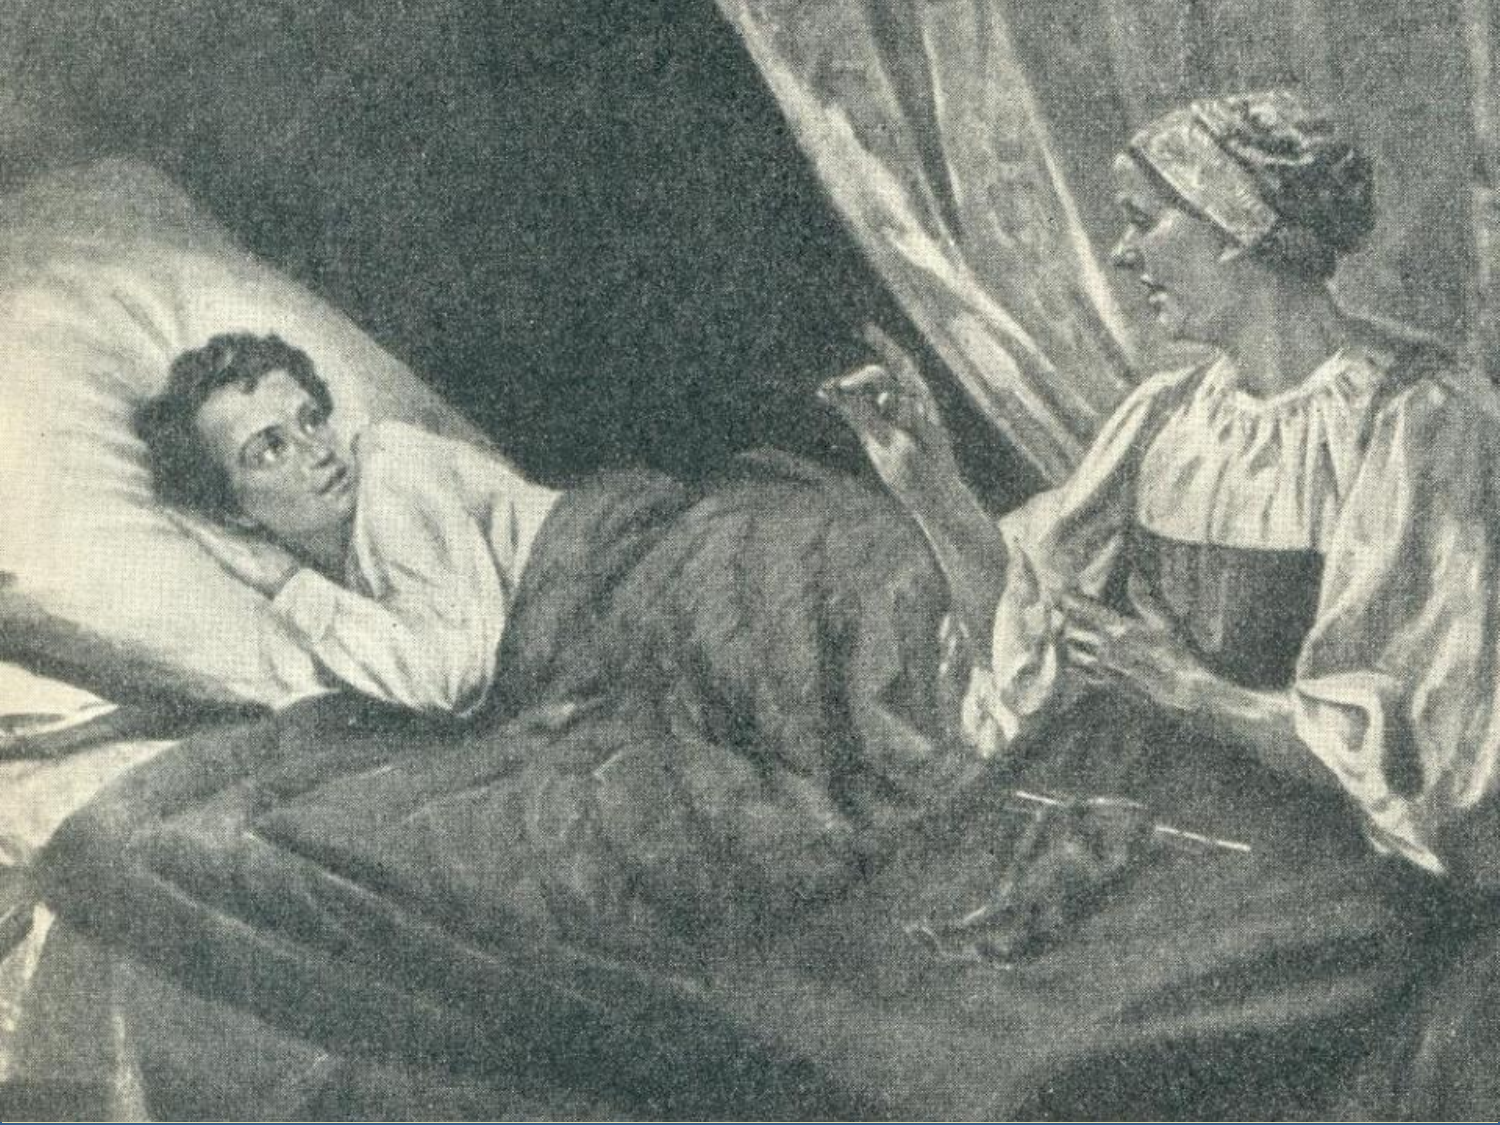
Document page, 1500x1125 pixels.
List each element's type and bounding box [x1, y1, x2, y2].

list [0, 0, 1500, 1125]
